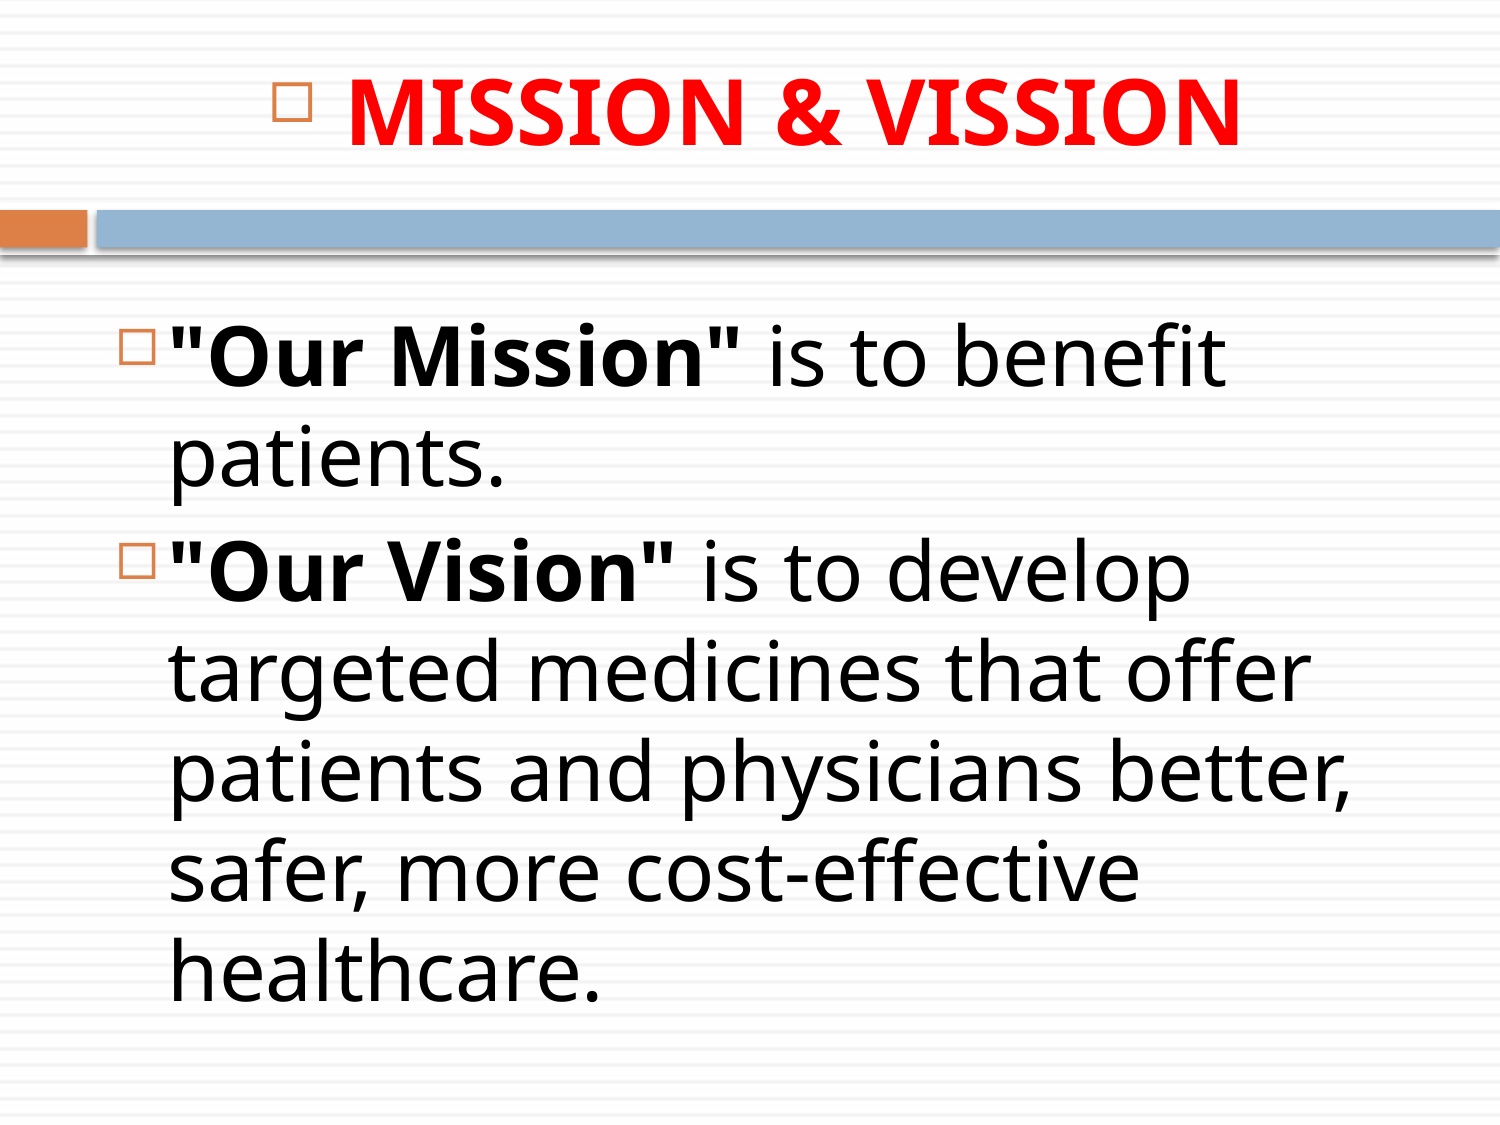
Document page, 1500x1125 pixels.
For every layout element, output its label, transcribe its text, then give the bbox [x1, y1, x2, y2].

list MISSION & VISSION "Our Mission" is to benefit patients. "Our Vision" is to develop targeted medicines that offer patients and physicians better, safer, more cost-effective healthcare. [100, 46, 1438, 1000]
